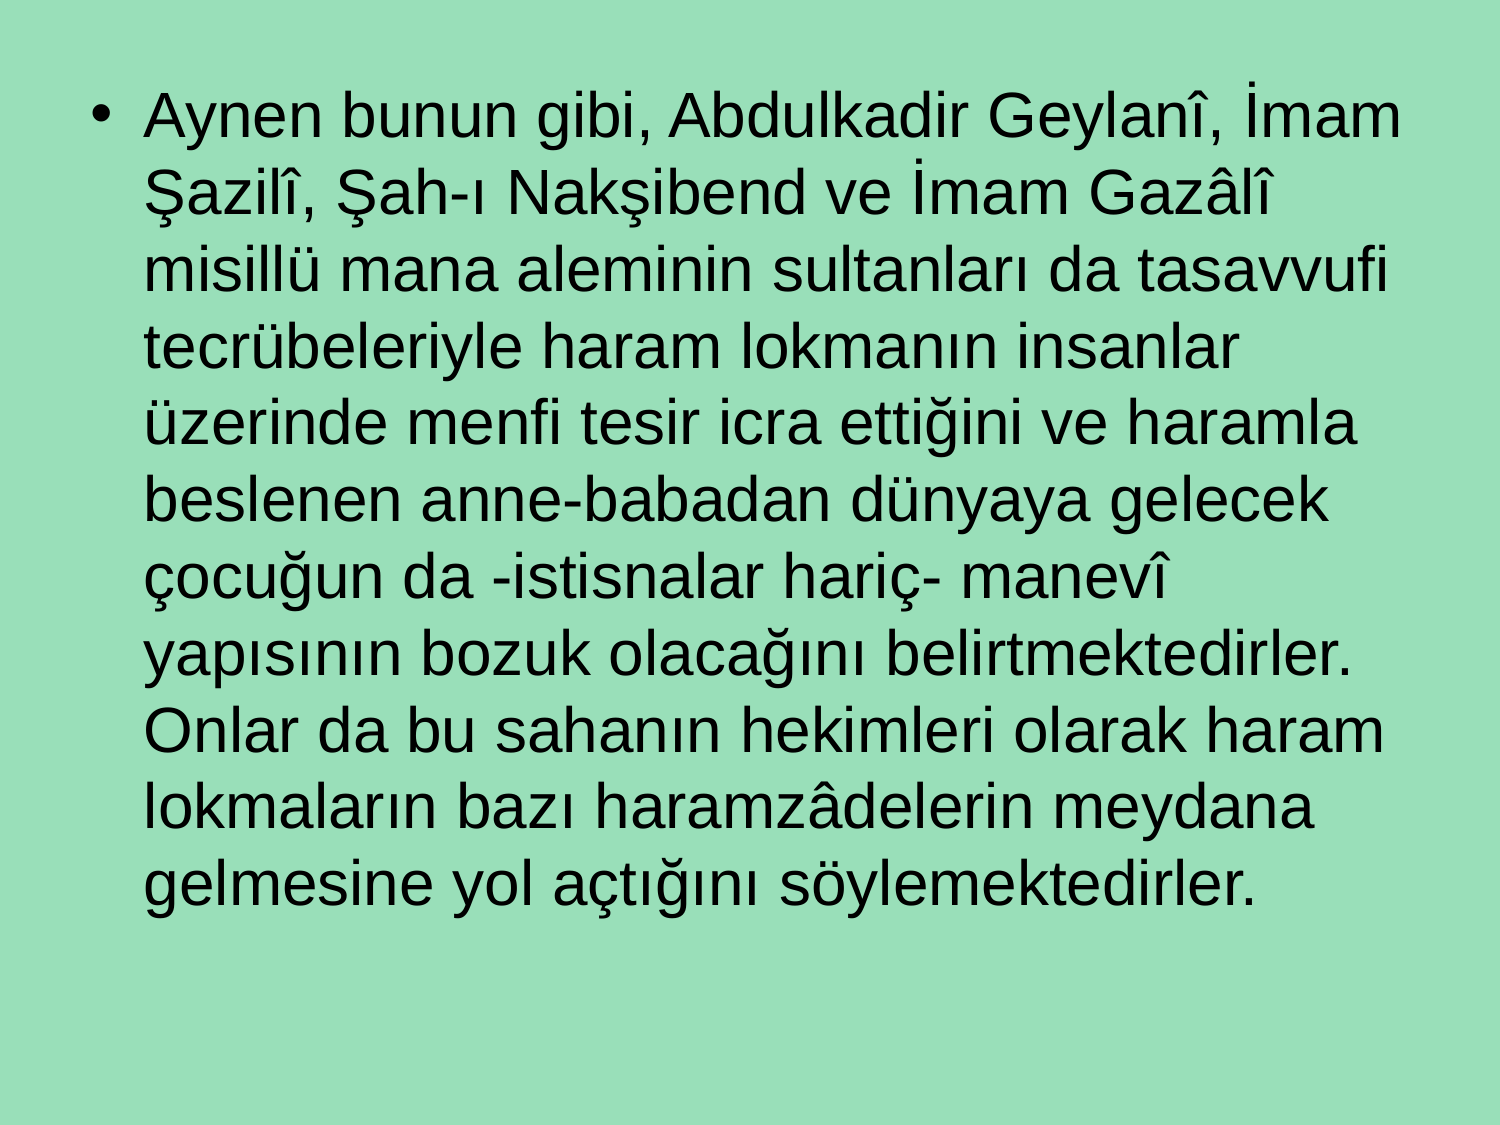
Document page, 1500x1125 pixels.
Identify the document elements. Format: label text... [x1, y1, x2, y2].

list Aynen bunun gibi, Abdulkadir Geylanî, İmam Şazilî, Şah-ı Nakşibend ve İmam Gazâlî misillü mana aleminin sultanları da tasavvufi tecrübeleriyle haram lokmanın insanlar üzerinde menfi tesir icra ettiğini ve haramla beslenen anne-babadan dünyaya gelecek çocuğun da -istisnalar hariç- manevî yapısının bozuk olacağını belirtmektedirler. Onlar da bu sahanın hekimleri olarak haram lokmaların bazı haramzâdelerin meydana gelmesine yol açtığını söylemektedirler. [75, 66, 1425, 1005]
